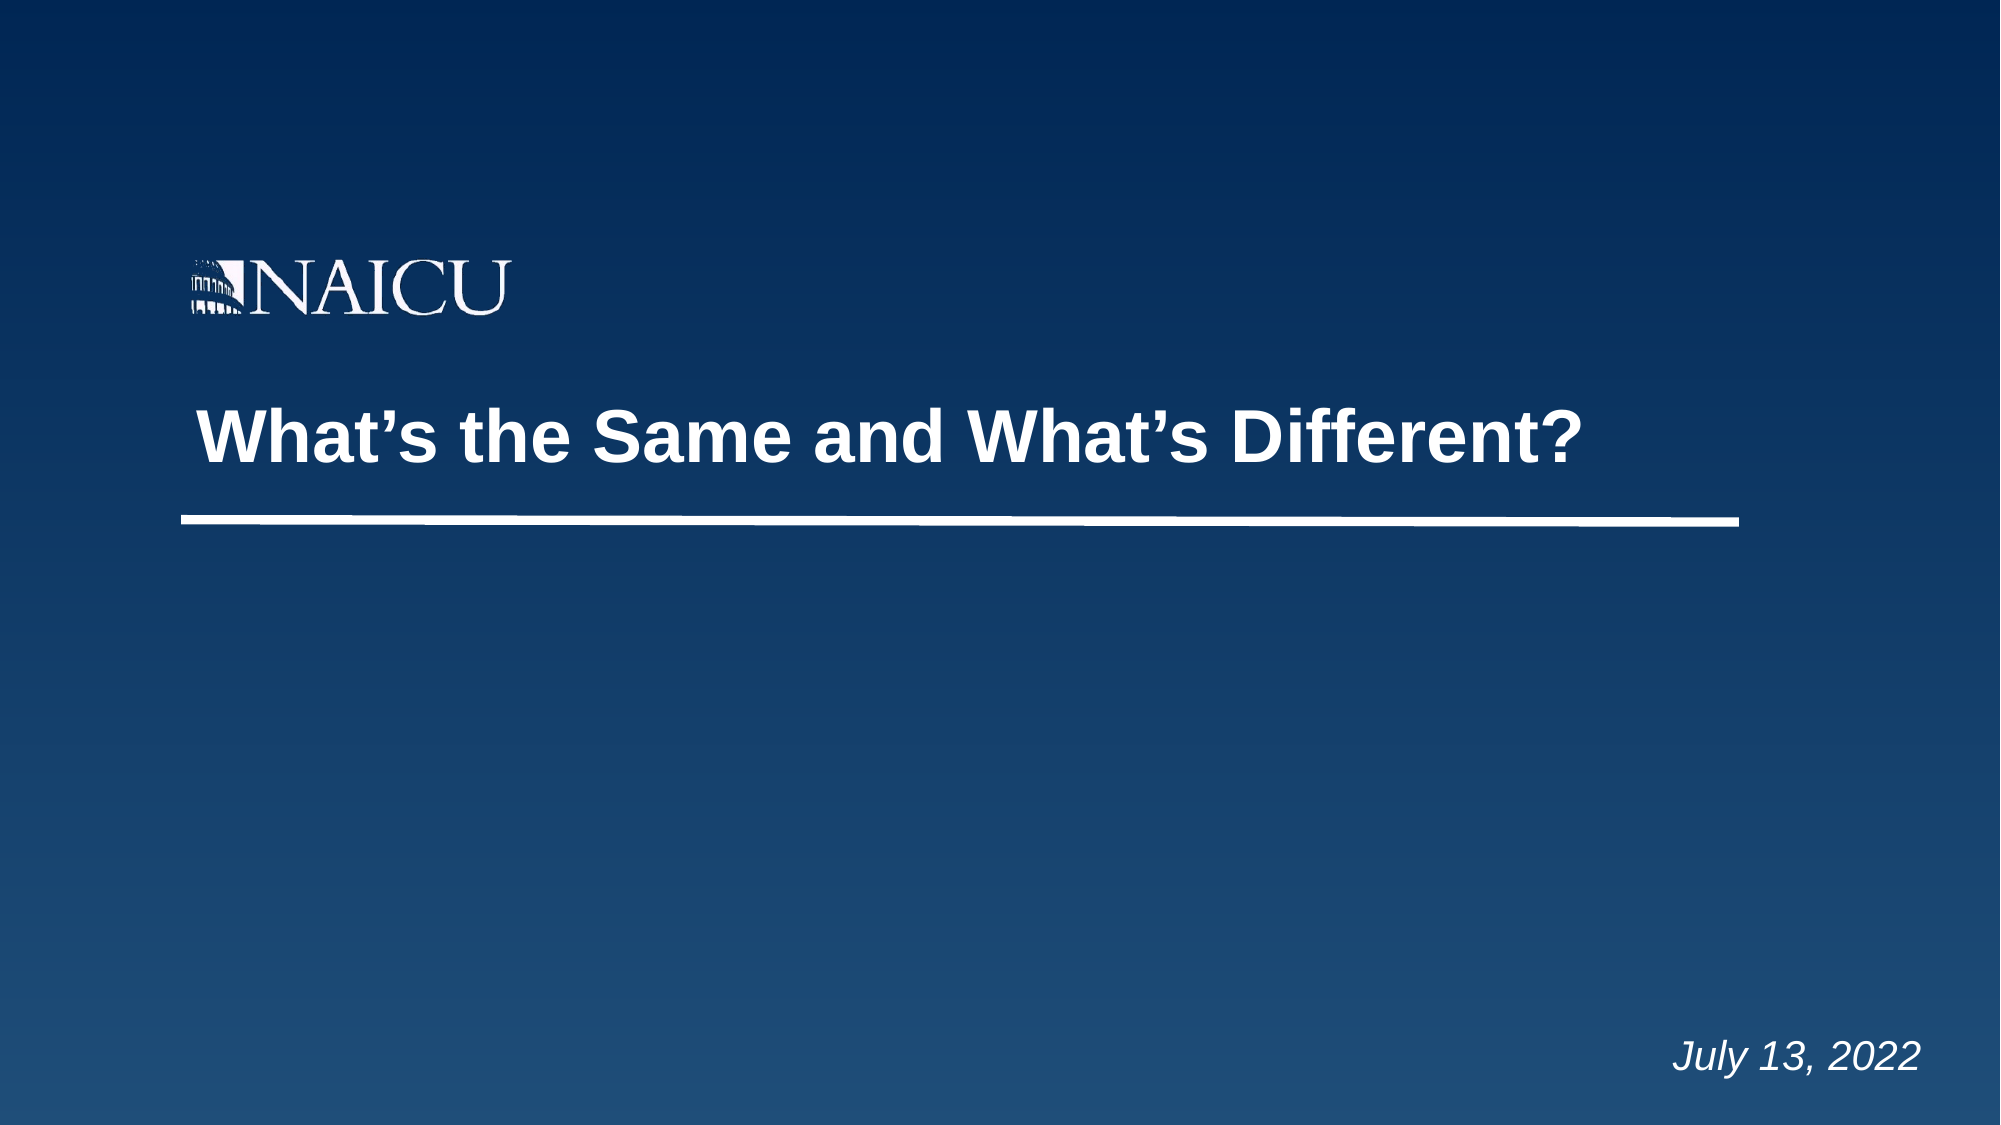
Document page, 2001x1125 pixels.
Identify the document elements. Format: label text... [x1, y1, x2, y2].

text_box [181, 519, 1739, 523]
text_box What’s the Same and What’s Different? [181, 390, 1811, 471]
picture [181, 244, 522, 327]
text_box [181, 471, 1970, 706]
text_box July 13, 2022 [1200, 1021, 1937, 1086]
